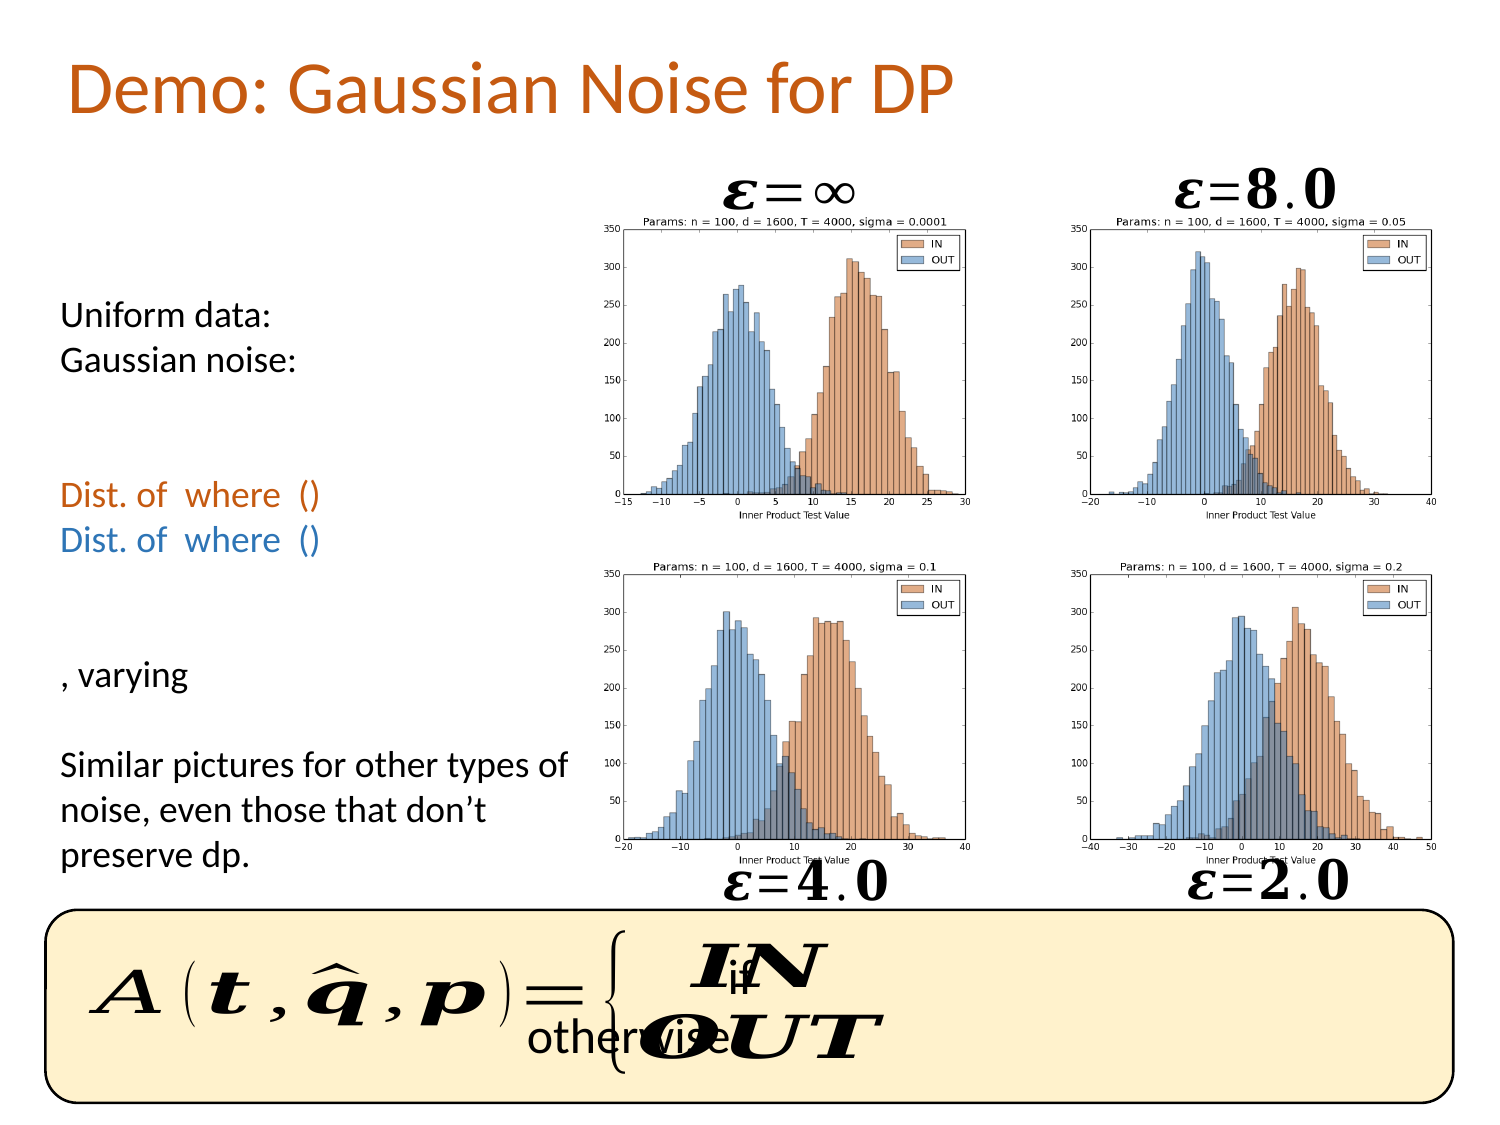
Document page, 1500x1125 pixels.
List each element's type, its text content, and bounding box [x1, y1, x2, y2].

picture [1034, 196, 1475, 527]
picture [1034, 541, 1475, 872]
text_box otherwise [512, 995, 746, 1071]
text_box Demo: Gaussian Noise for DP [52, 14, 1347, 165]
text_box [44, 908, 1455, 1104]
picture [568, 196, 1009, 527]
picture [568, 541, 1009, 872]
